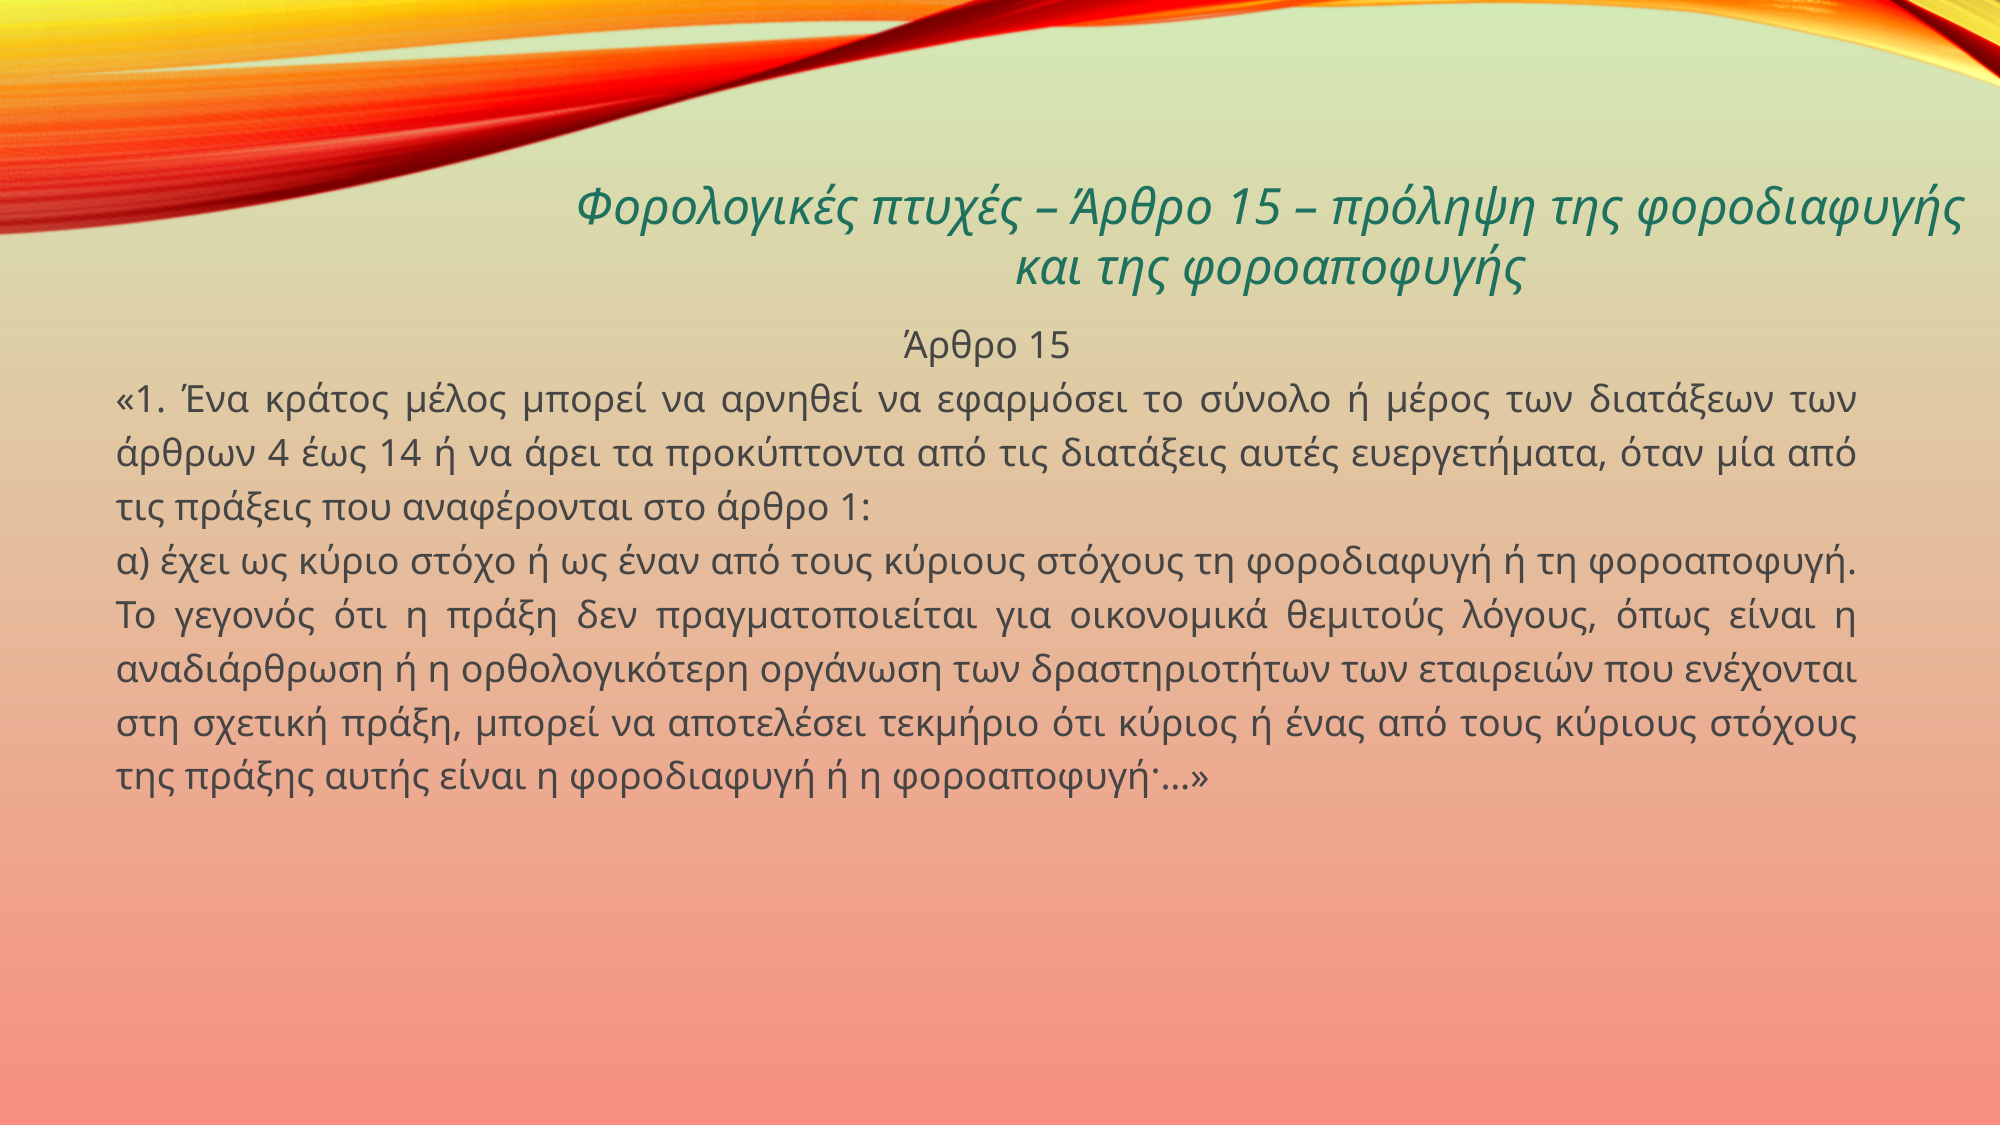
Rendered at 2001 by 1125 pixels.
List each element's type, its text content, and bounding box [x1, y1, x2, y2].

text_box Φορολογικές πτυχές – Άρθρο 15 – πρόληψη της φοροδιαφυγής και της φοροαποφυγής [542, 166, 2000, 302]
picture [0, 0, 2000, 237]
list Άρθρο 15 «1. Ένα κράτος μέλος μπορεί να αρνηθεί να εφαρμόσει το σύνολο ή μέρος των διατάξεων των άρθρων 4 έως 14 ή να άρει τα προκύπτοντα από τις διατάξεις αυτές ευεργετήματα, όταν μία από τις πράξεις που αναφέρονται στο άρθρο 1: α) έχει ως κύριο στόχο ή ως έναν από τους κύριους στόχους τη φοροδιαφυγή ή τη φοροαποφυγή. Το γεγονός ότι η πράξη δεν πραγματοποιείται για οικονομικά θεμιτούς λόγους, όπως είναι η αναδιάρθρωση ή η ορθολογικότερη οργάνωση των δραστηριοτήτων των εταιρειών που ενέχονται στη σχετική πράξη, μπορεί να αποτελέσει τεκμήριο ότι κύριος ή ένας από τους κύριους στόχους της πράξης αυτής είναι η φοροδιαφυγή ή η φοροαποφυγή·…» [100, 304, 1874, 1125]
